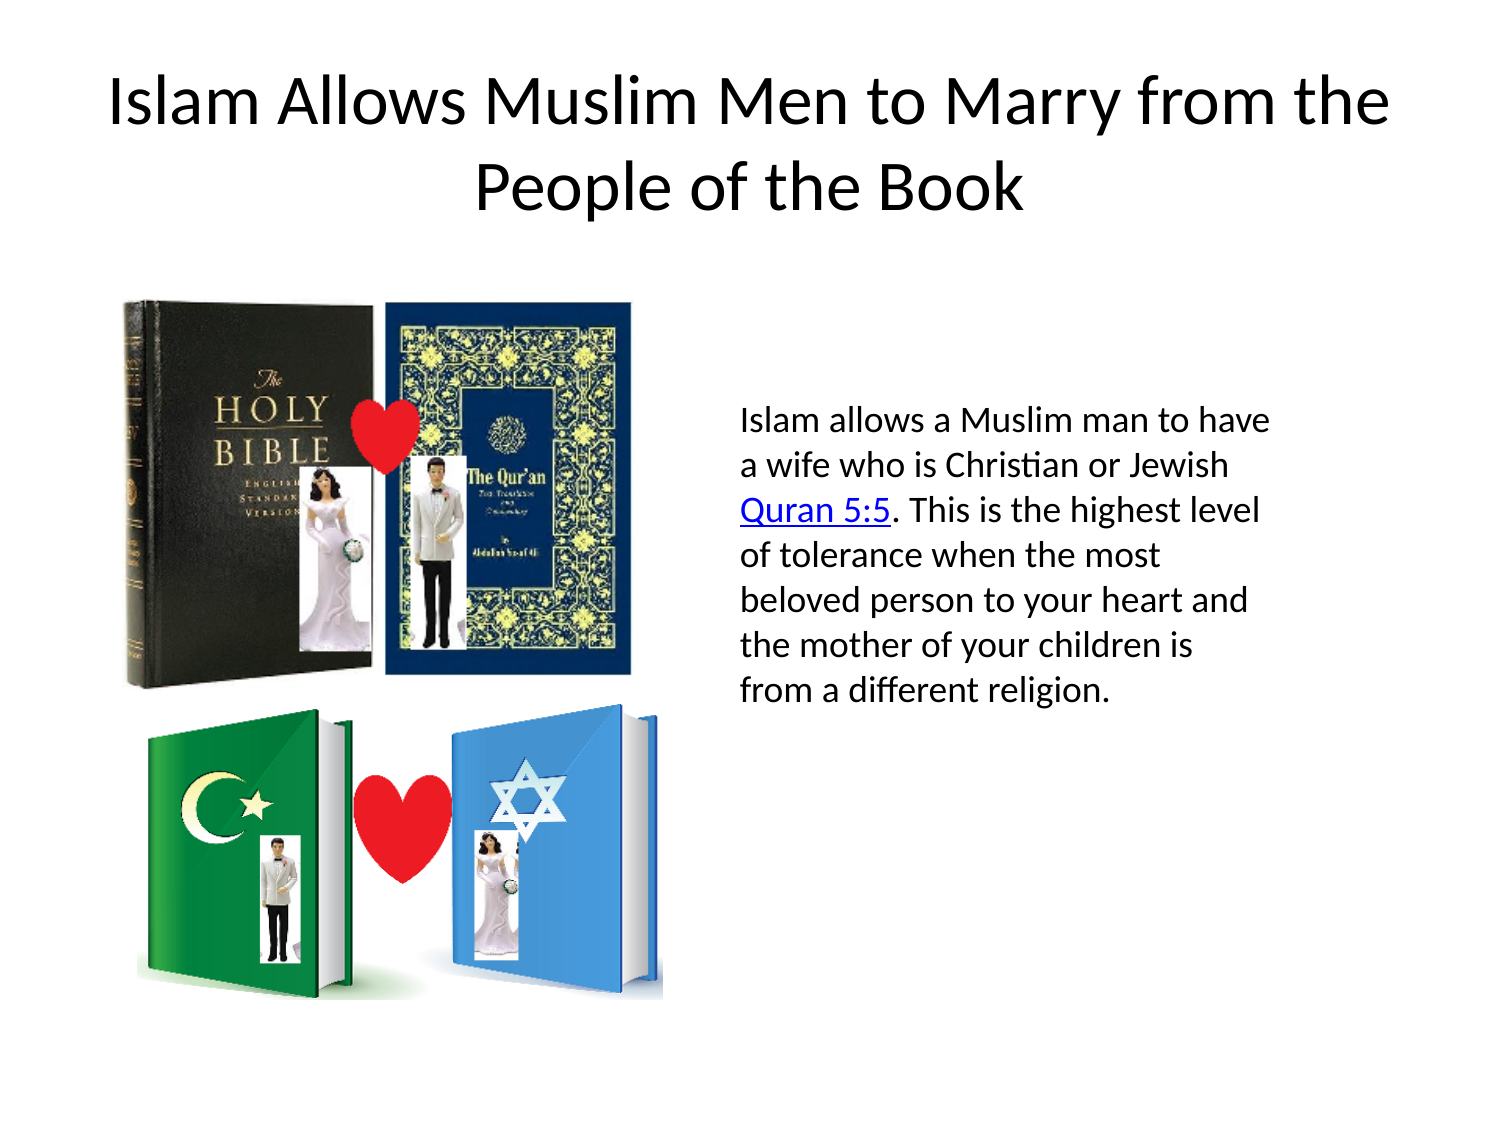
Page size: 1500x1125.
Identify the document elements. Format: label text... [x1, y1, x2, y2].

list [112, 287, 640, 697]
text_box Islam allows a Muslim man to have a wife who is Christian or Jewish Quran 5:5. This is the highest level of tolerance when the most beloved person to your heart and the mother of your children is from a different religion. [725, 387, 1288, 718]
picture [137, 699, 663, 1001]
title Islam Allows Muslim Men to Marry from the People of the Book [75, 45, 1425, 233]
